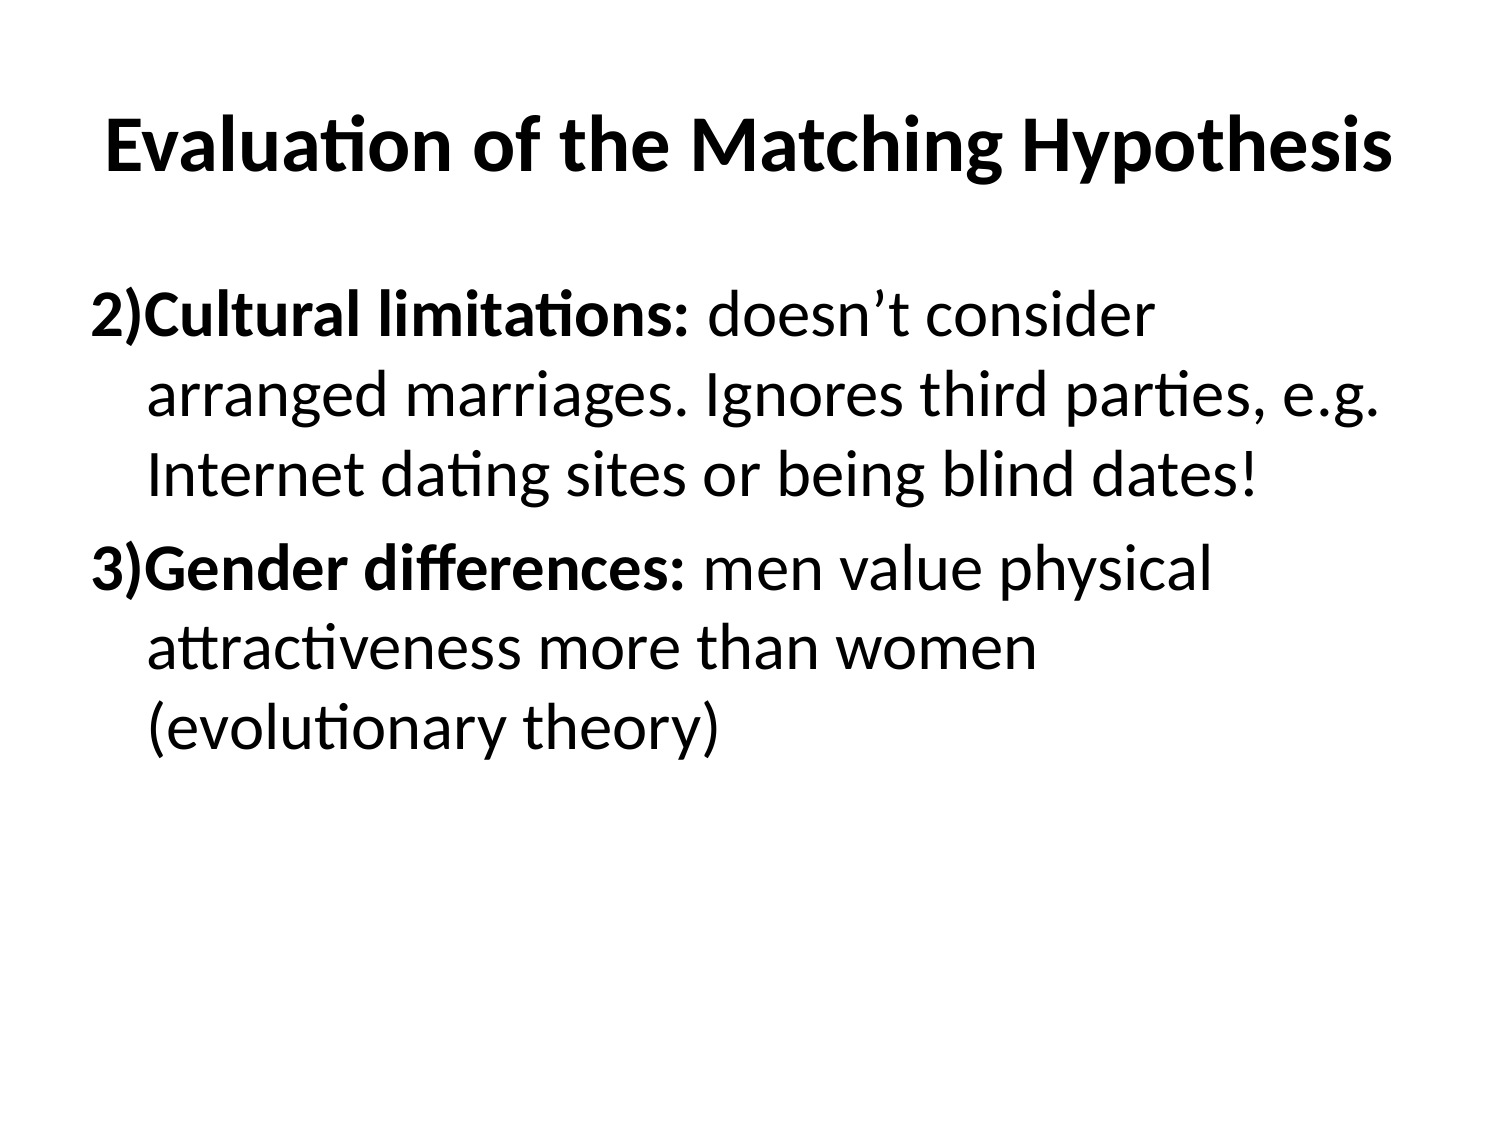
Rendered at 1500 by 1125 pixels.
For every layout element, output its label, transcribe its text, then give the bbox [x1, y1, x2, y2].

list 2)Cultural limitations: doesn’t consider arranged marriages. Ignores third parties, e.g. Internet dating sites or being blind dates! 3)Gender differences: men value physical attractiveness more than women (evolutionary theory) [75, 262, 1425, 1005]
title Evaluation of the Matching Hypothesis [75, 45, 1425, 233]
